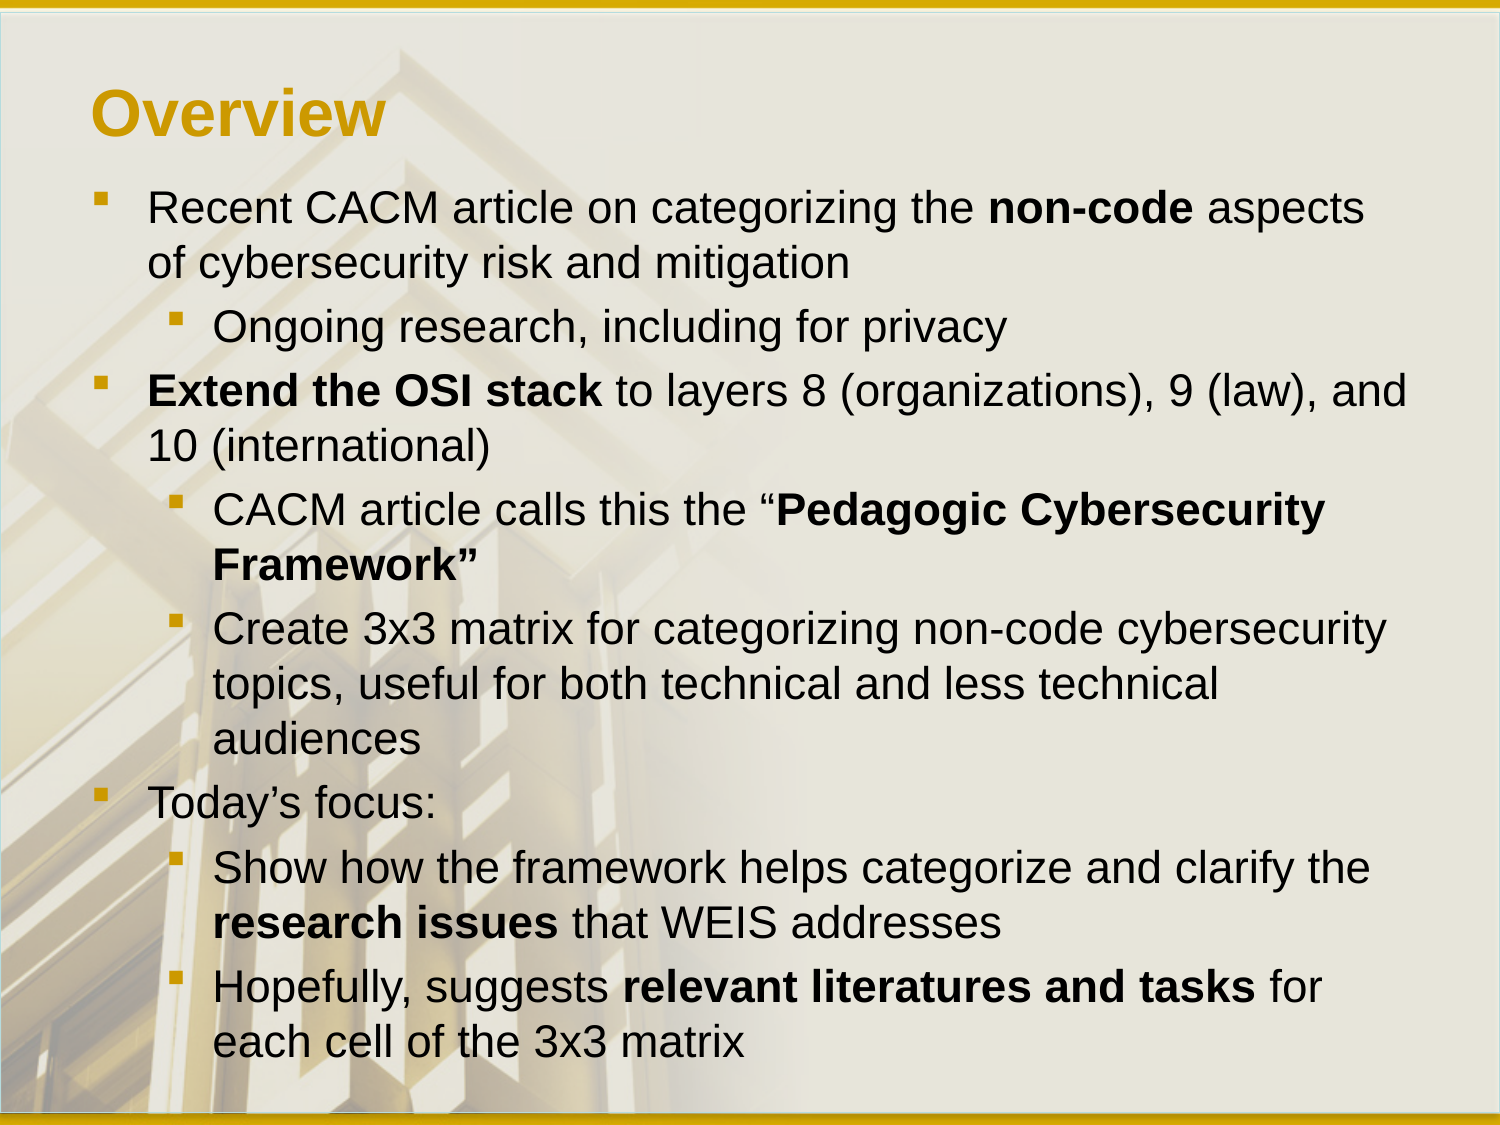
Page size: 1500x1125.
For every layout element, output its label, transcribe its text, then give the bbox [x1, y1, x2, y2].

picture [0, 0, 1500, 12]
list Recent CACM article on categorizing the non-code aspects of cybersecurity risk and mitigation Ongoing research, including for privacy Extend the OSI stack to layers 8 (organizations), 9 (law), and 10 (international) CACM article calls this the “Pedagogic Cybersecurity Framework” Create 3x3 matrix for categorizing non-code cybersecurity topics, useful for both technical and less technical audiences Today’s focus: Show how the framework helps categorize and clarify the research issues that WEIS addresses Hopefully, suggests relevant literatures and tasks for each cell of the 3x3 matrix [75, 170, 1426, 850]
title Overview [75, 62, 1426, 158]
picture [0, 1113, 1500, 1125]
